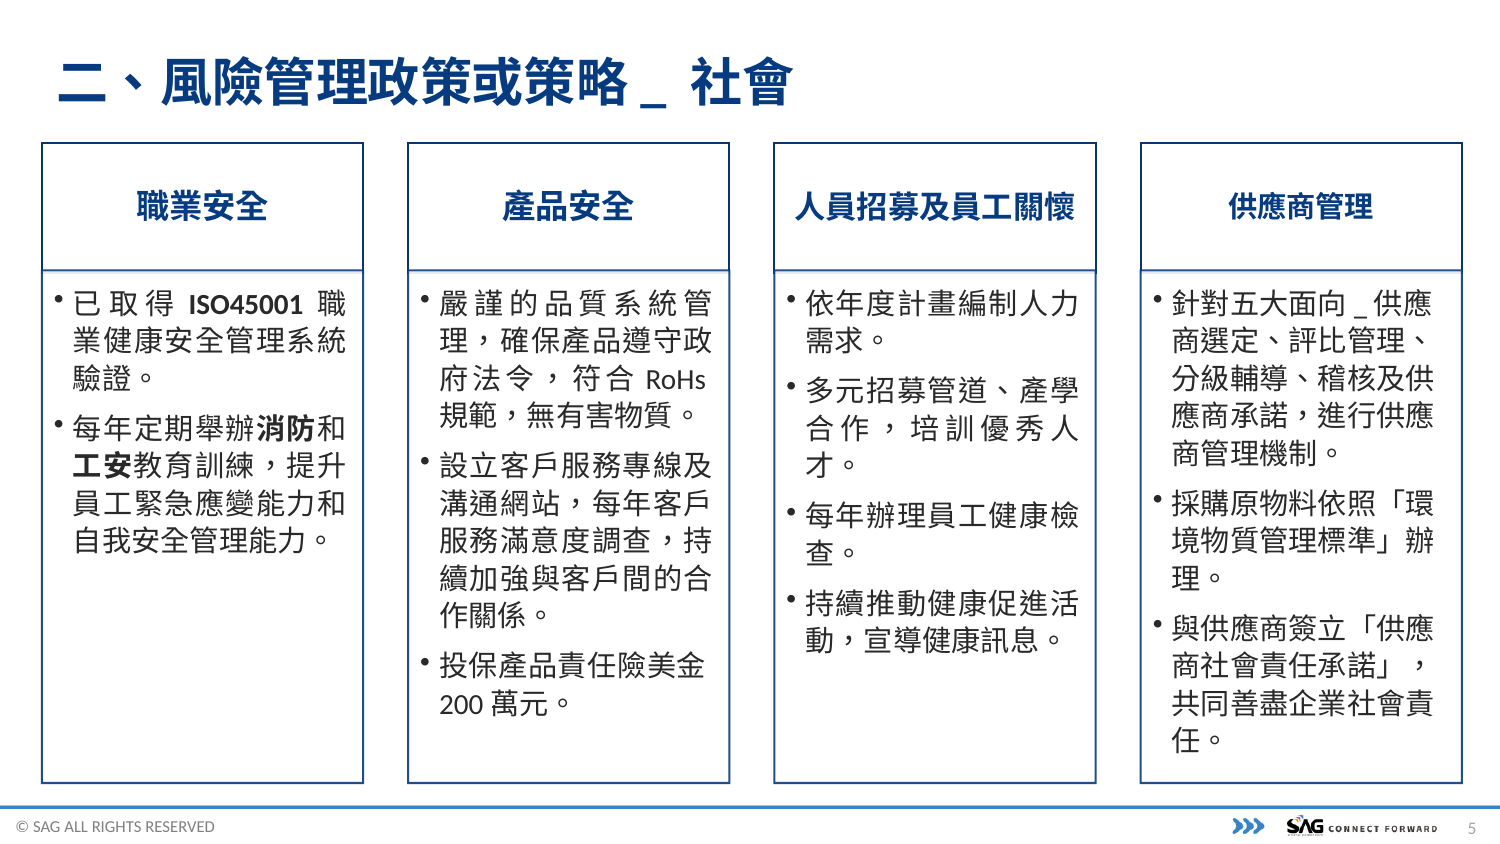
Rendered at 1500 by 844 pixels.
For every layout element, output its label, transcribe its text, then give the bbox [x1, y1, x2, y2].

picture [0, 0, 1500, 844]
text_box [41, 138, 1463, 789]
title 二、風險管理政策或策略_ 社會 [41, 33, 1105, 127]
text_box [0, 466, 1006, 844]
